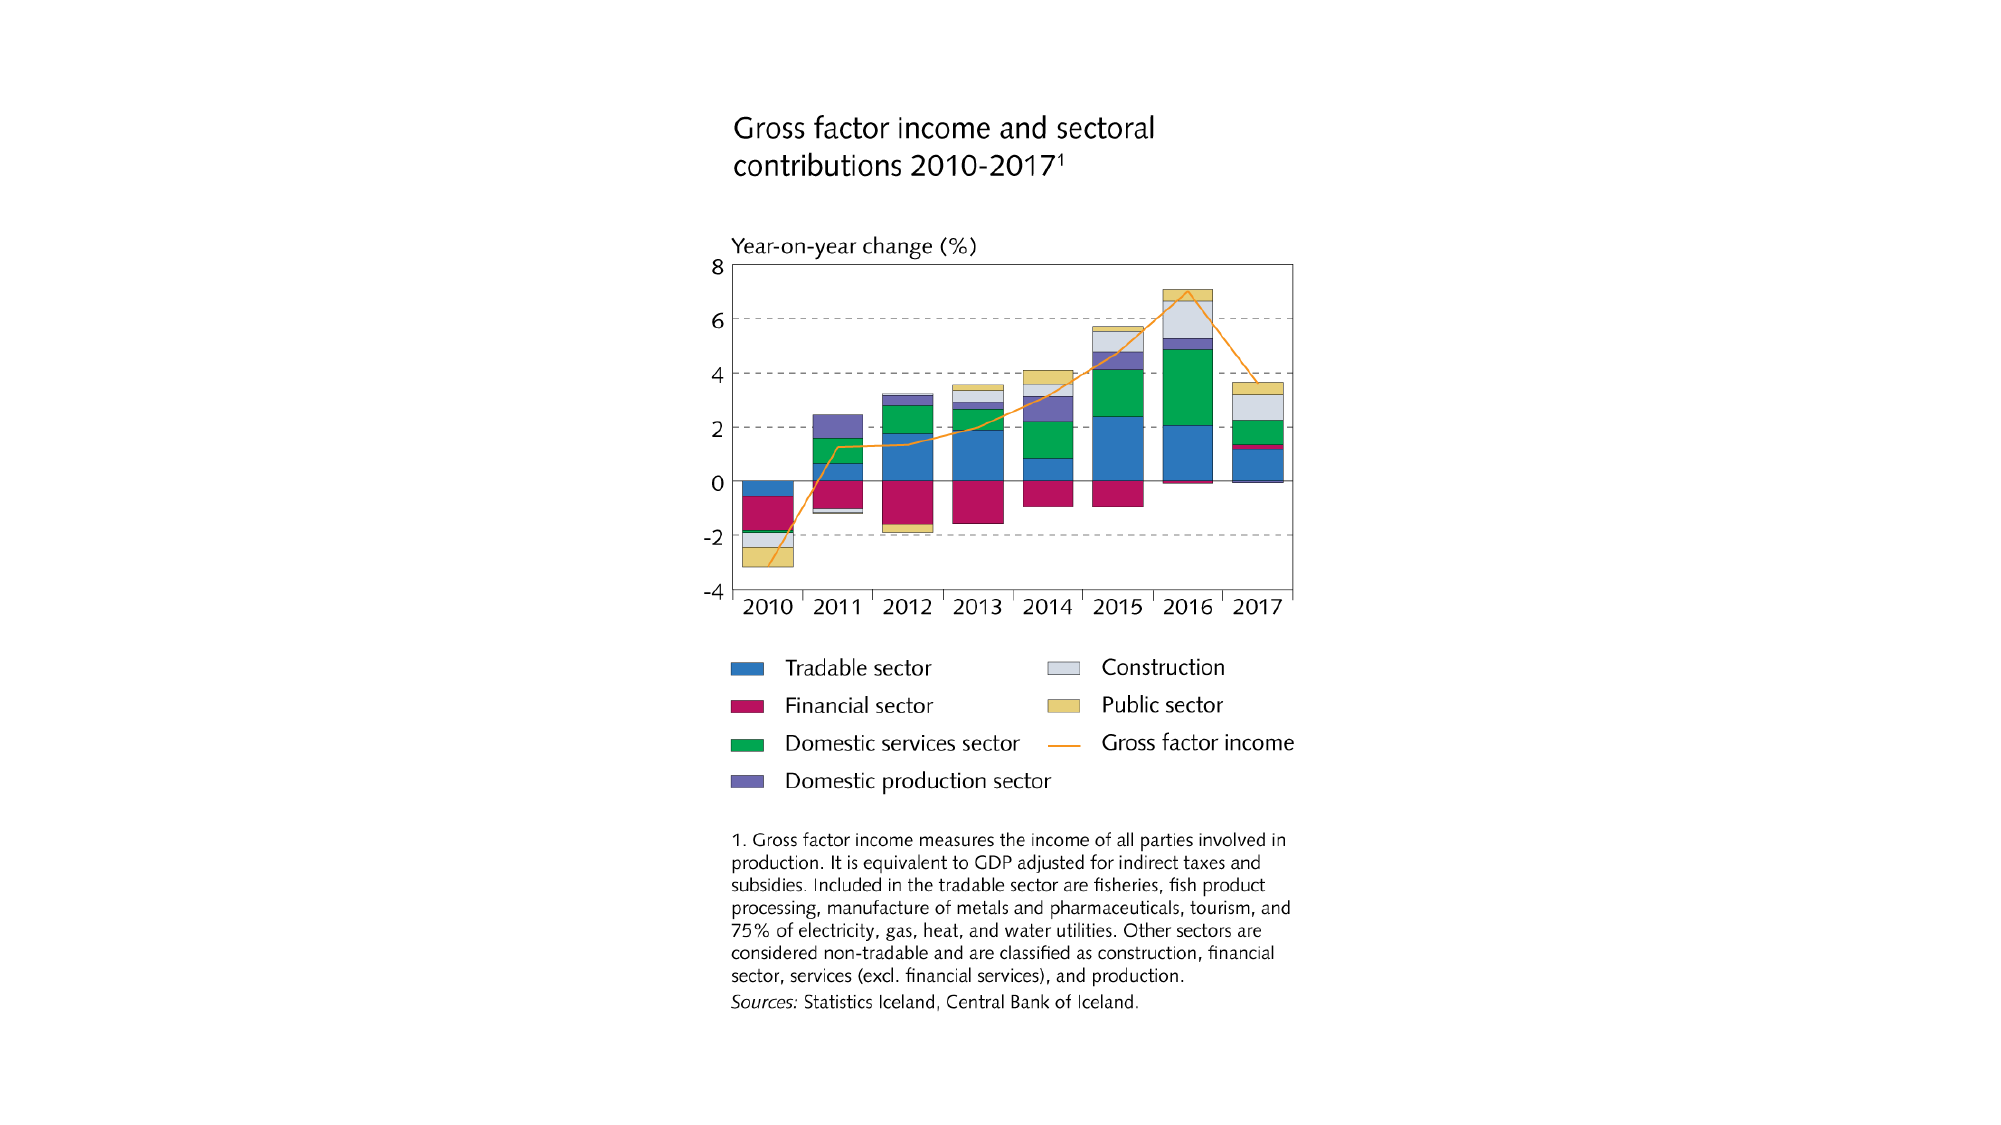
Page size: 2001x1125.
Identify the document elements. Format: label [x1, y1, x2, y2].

picture [702, 112, 1297, 1013]
